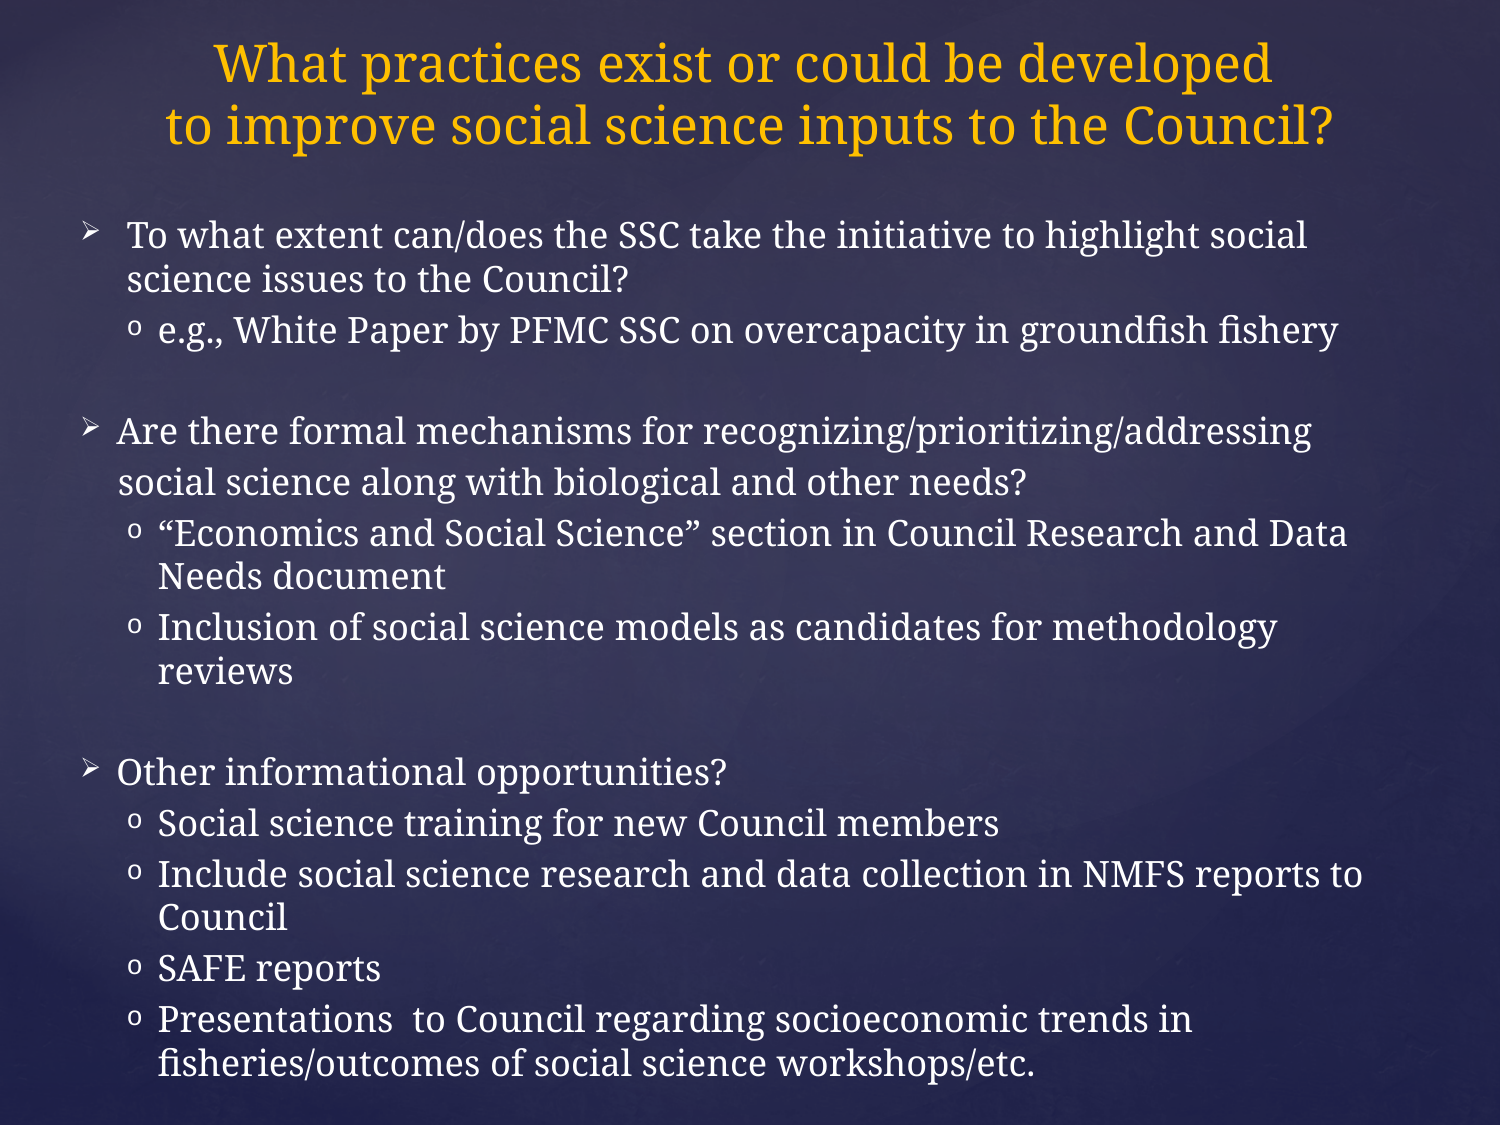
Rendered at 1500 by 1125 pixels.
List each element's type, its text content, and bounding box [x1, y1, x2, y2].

list To what extent can/does the SSC take the initiative to highlight social science issues to the Council? e.g., White Paper by PFMC SSC on overcapacity in groundfish fishery Are there formal mechanisms for recognizing/prioritizing/addressing social science along with biological and other needs? “Economics and Social Science” section in Council Research and Data Needs document Inclusion of social science models as candidates for methodology reviews Other informational opportunities? Social science training for new Council members Include social science research and data collection in NMFS reports to Council SAFE reports Presentations to Council regarding socioeconomic trends in fisheries/outcomes of social science workshops/etc. [62, 163, 1438, 1100]
title What practices exist or could be developed to improve social science inputs to the Council? [12, 12, 1488, 163]
